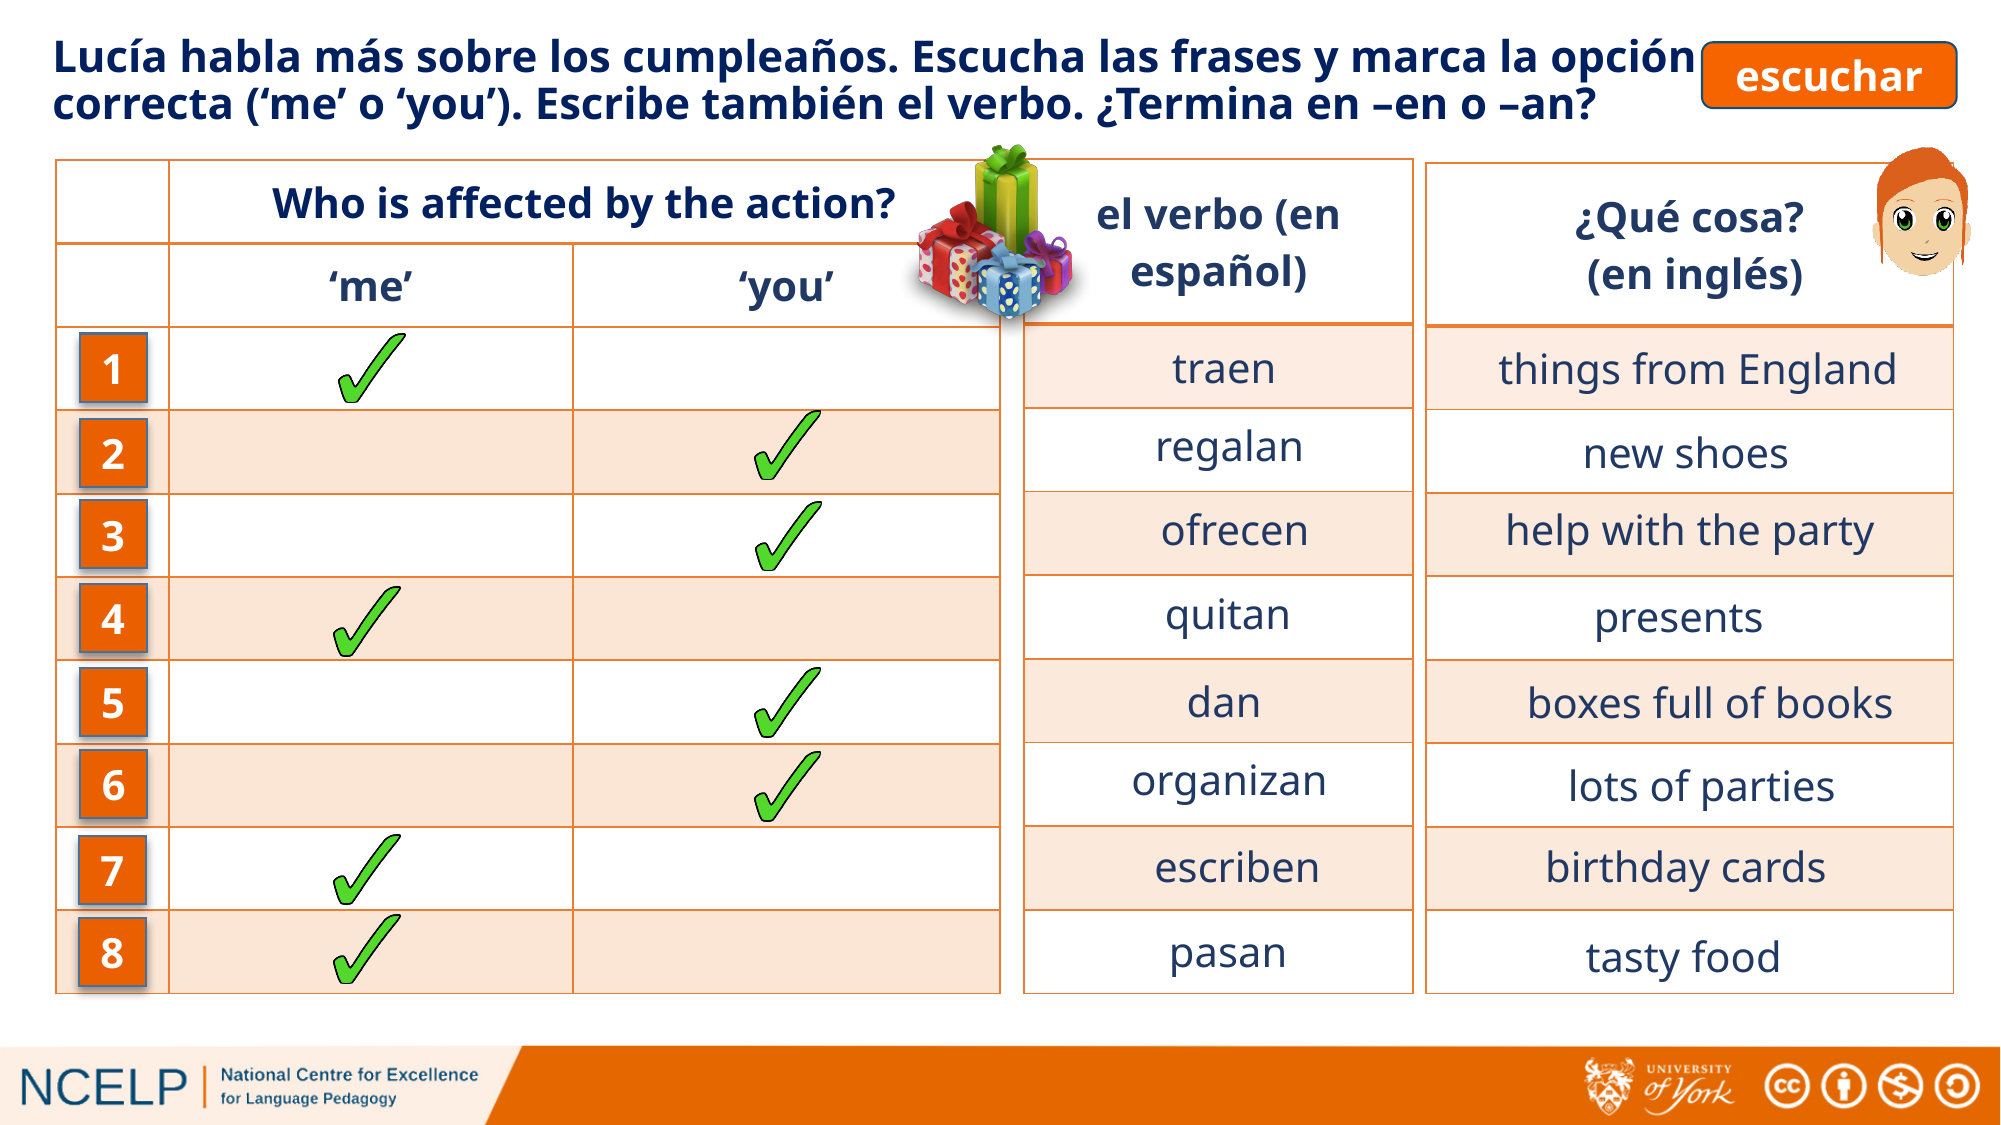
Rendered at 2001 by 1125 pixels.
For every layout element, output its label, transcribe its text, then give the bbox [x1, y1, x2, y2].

table_cell [574, 495, 999, 576]
table_cell [170, 411, 572, 493]
table_cell [146, 911, 168, 993]
table_cell [57, 828, 168, 909]
text_box traen [1157, 334, 1292, 399]
text_box pasan [1154, 918, 1303, 983]
text_box lots of parties [1553, 751, 1851, 817]
table_cell [1025, 911, 1412, 993]
table_cell [1025, 576, 1412, 658]
text_box 8 [78, 917, 147, 987]
table_cell [57, 911, 80, 993]
table_cell [57, 661, 83, 743]
table_cell [147, 495, 168, 576]
table_cell [170, 578, 572, 659]
table_cell [1025, 660, 1412, 742]
table_cell [170, 911, 572, 993]
text_box 1 [79, 332, 148, 403]
table_cell [143, 661, 168, 743]
text_box ofrecen [1145, 496, 1325, 562]
text_box presents [1578, 583, 1779, 649]
text_box help with the party [1490, 496, 1890, 562]
table_cell [574, 828, 999, 909]
table_header [57, 161, 168, 242]
table_cell ‘me’ [170, 245, 572, 326]
table_cell [574, 745, 999, 826]
text_box new shoes [1567, 419, 1805, 485]
text_box escuchar [1790, 41, 1958, 110]
text_box organizan [1116, 746, 1343, 812]
table_cell [1025, 326, 1412, 407]
text_box boxes full of books [1512, 669, 1909, 735]
text_box 7 [78, 835, 147, 905]
table_cell [57, 245, 168, 326]
table_cell [574, 411, 999, 493]
text_box regalan [1140, 412, 1320, 477]
table_cell [574, 911, 999, 993]
table_cell [1427, 494, 1953, 575]
table_cell [1427, 911, 1953, 993]
table_cell [170, 328, 572, 409]
table_cell [574, 328, 999, 409]
table_header Who is affected by the action? [170, 161, 893, 242]
table_header ¿Qué cosa? (en inglés) [1427, 164, 1953, 324]
text_box dan [1171, 668, 1277, 733]
table_cell [57, 745, 81, 826]
table_cell [1427, 577, 1953, 659]
table_cell [1025, 827, 1412, 909]
table_cell [1025, 743, 1412, 825]
table_cell ‘you’ [574, 245, 893, 326]
text_box 2 [79, 418, 148, 488]
title Lucía habla más sobre los cumpleaños. Escucha las frases y marca la opción correcta (‘me’ o ‘you’). Escribe también el verbo. ¿Termina en –en o –an? [37, 2, 1790, 137]
table_cell [57, 328, 168, 409]
table_cell [1427, 828, 1953, 909]
table_cell [1427, 410, 1953, 492]
table_cell [1025, 409, 1412, 491]
table_cell [57, 578, 88, 659]
table_cell [574, 661, 999, 743]
text_box things from England [1483, 335, 1914, 401]
table_cell [146, 745, 168, 826]
text_box 5 [79, 667, 148, 737]
text_box escriben [1139, 833, 1336, 899]
table_cell [1427, 328, 1953, 409]
table_cell [1427, 744, 1953, 826]
text_box 4 [79, 583, 148, 653]
table_cell [1025, 492, 1412, 574]
table_header el verbo (en español) [1095, 160, 1412, 322]
table_cell [170, 661, 572, 743]
text_box 3 [79, 499, 148, 569]
text_box birthday cards [1530, 833, 1842, 898]
text_box quitan [1150, 580, 1307, 646]
table_cell [574, 578, 999, 659]
table_cell [1427, 661, 1953, 742]
table_cell [57, 411, 168, 493]
text_box tasty food [1570, 923, 1797, 988]
table_cell [57, 495, 80, 576]
table_cell [139, 578, 168, 659]
table_cell [170, 495, 572, 576]
text_box 6 [79, 749, 148, 819]
picture [0, 0, 2001, 1125]
table_cell [170, 745, 572, 826]
table_cell [170, 828, 572, 909]
